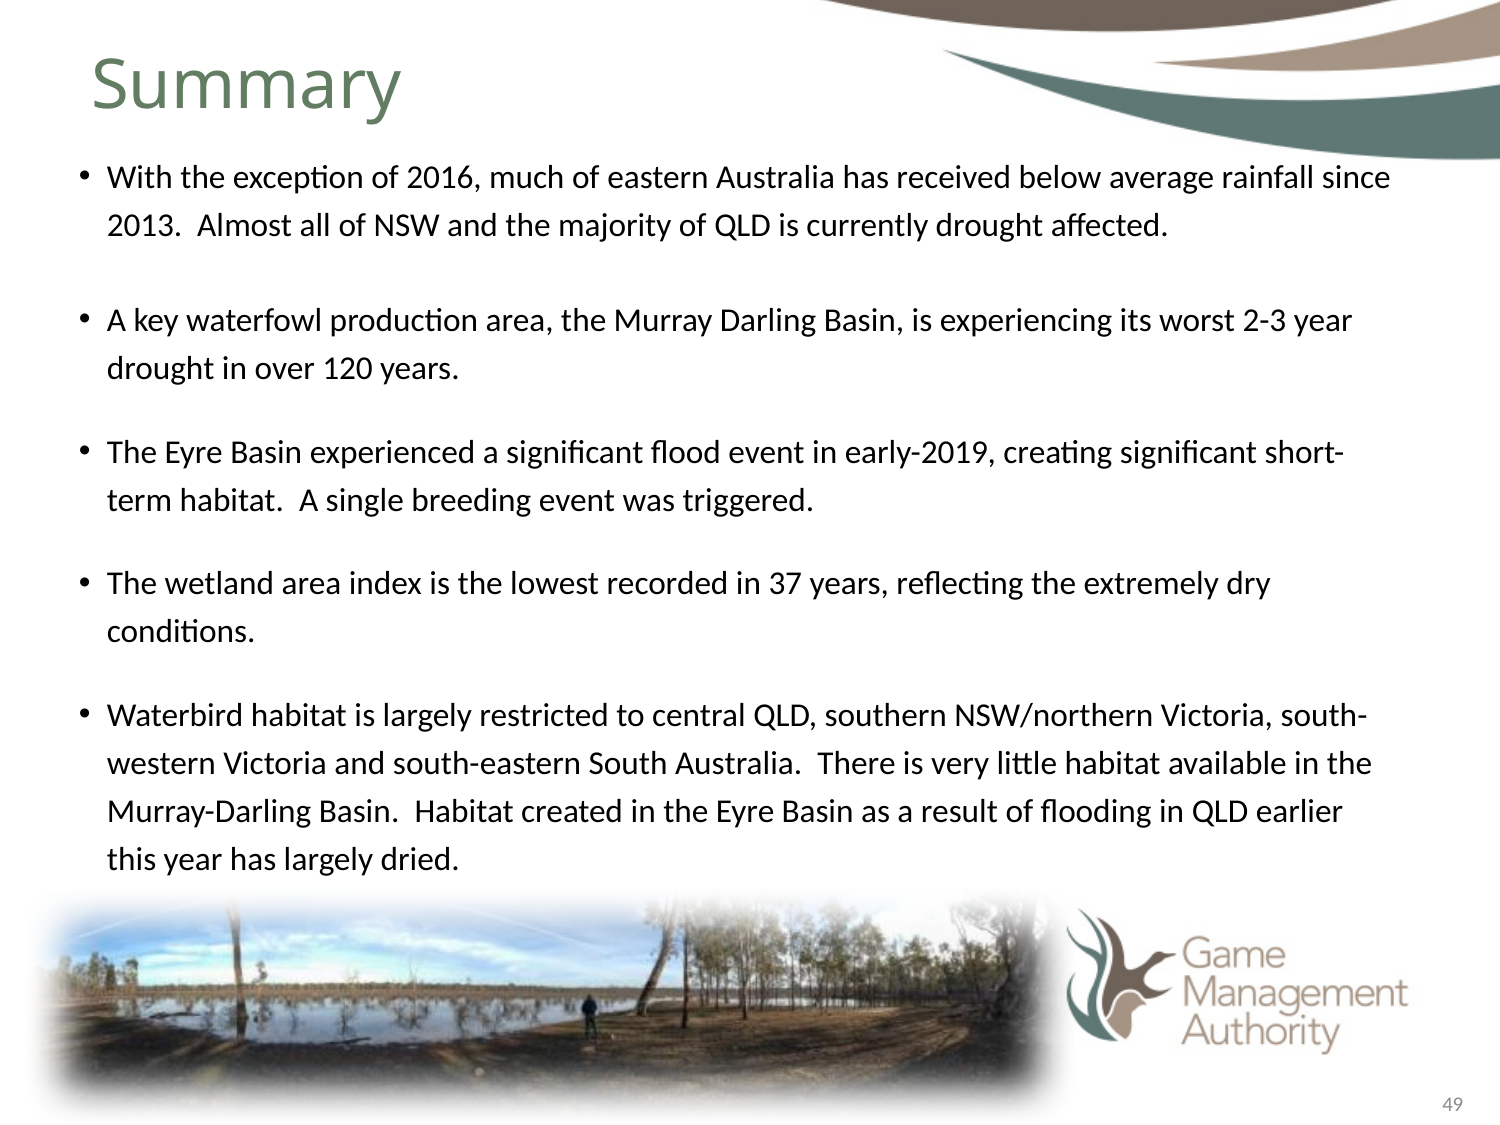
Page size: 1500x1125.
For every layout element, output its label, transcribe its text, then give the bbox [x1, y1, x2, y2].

list With the exception of 2016, much of eastern Australia has received below average rainfall since 2013. Almost all of NSW and the majority of QLD is currently drought affected. A key waterfowl production area, the Murray Darling Basin, is experiencing its worst 2-3 year drought in over 120 years. The Eyre Basin experienced a significant flood event in early-2019, creating significant short-term habitat. A single breeding event was triggered. The wetland area index is the lowest recorded in 37 years, reflecting the extremely dry conditions. Waterbird habitat is largely restricted to central QLD, southern NSW/northern Victoria, south-western Victoria and south-eastern South Australia. There is very little habitat available in the Murray-Darling Basin. Habitat created in the Eyre Basin as a result of flooding in QLD earlier this year has largely dried. [63, 139, 1414, 965]
slide_number 49 [1425, 1063, 1479, 1125]
title Summary [76, 32, 1427, 140]
picture [0, 0, 1500, 1125]
